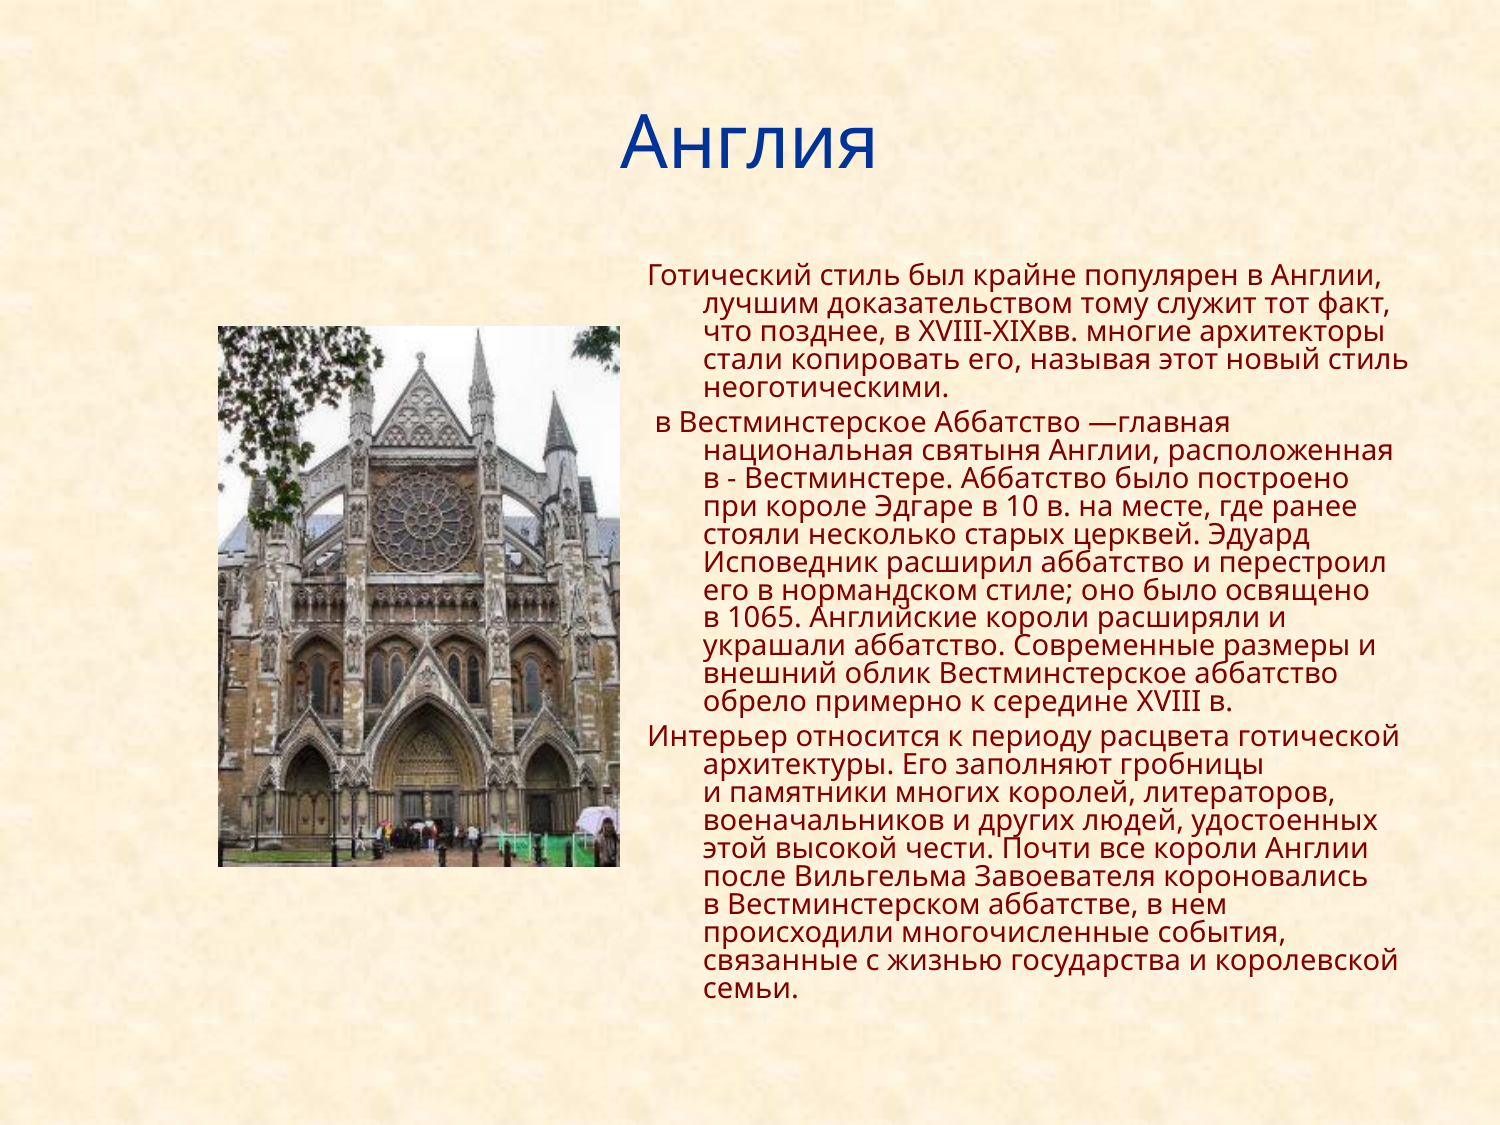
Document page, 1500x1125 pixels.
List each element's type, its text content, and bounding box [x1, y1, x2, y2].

picture [0, 0, 1500, 1125]
list Готический стиль был крайне популярен в Англии, лучшим доказательством тому служит тот факт, что позднее, в XVIII-XIXвв. многие архитекторы стали копировать его, называя этот новый стиль неоготическими. в Вестминстерское Аббатство —главная национальная святыня Англии, расположенная в - Вестминстере. Аббатство было построено при короле Эдгаре в 10 в. на месте, где ранее стояли несколько старых церквей. Эдуард Исповедник расширил аббатство и перестроил его в нормандском стиле; оно было освящено в 1065. Английские короли расширяли и украшали аббатство. Современные размеры и внешний облик Вестминстерское аббатство обрело примерно к середине XVIII в. Интерьер относится к периоду расцвета готической архитектуры. Его заполняют гробницы и памятники многих королей, литераторов, военачальников и других людей, удостоенных этой высокой чести. Почти все короли Англии после Вильгельма Завоевателя короновались в Вестминстерском аббатстве, в нем происходили многочисленные события, связанные с жизнью государства и королевской семьи. [631, 255, 1425, 1125]
title Англия [75, 45, 1425, 233]
